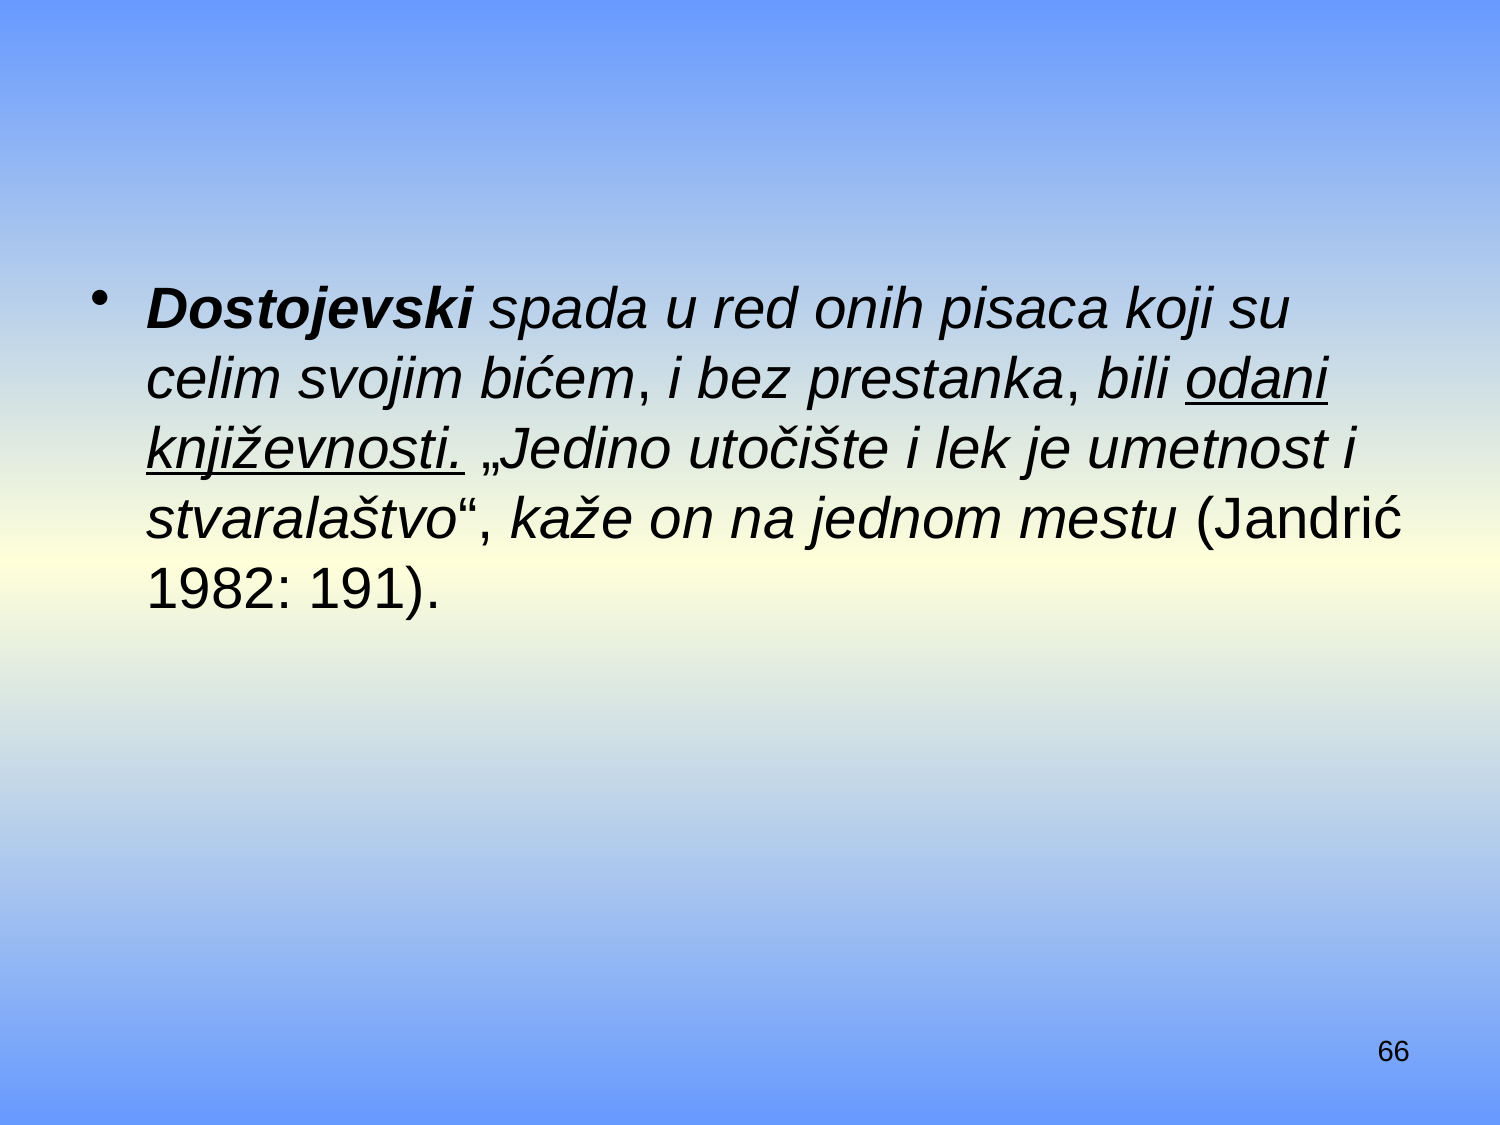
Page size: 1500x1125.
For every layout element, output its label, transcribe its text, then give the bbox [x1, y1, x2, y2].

list Dostojevski spada u red onih pisaca koji su celim svojim bićem, i bez prestanka, bili odani književnosti. „Jedino utočište i lek je umetnost i stvaralaštvo“, kaže on na jednom mestu (Jandrić 1982: 191). [75, 262, 1425, 1005]
slide_number 66 [1074, 1024, 1425, 1103]
